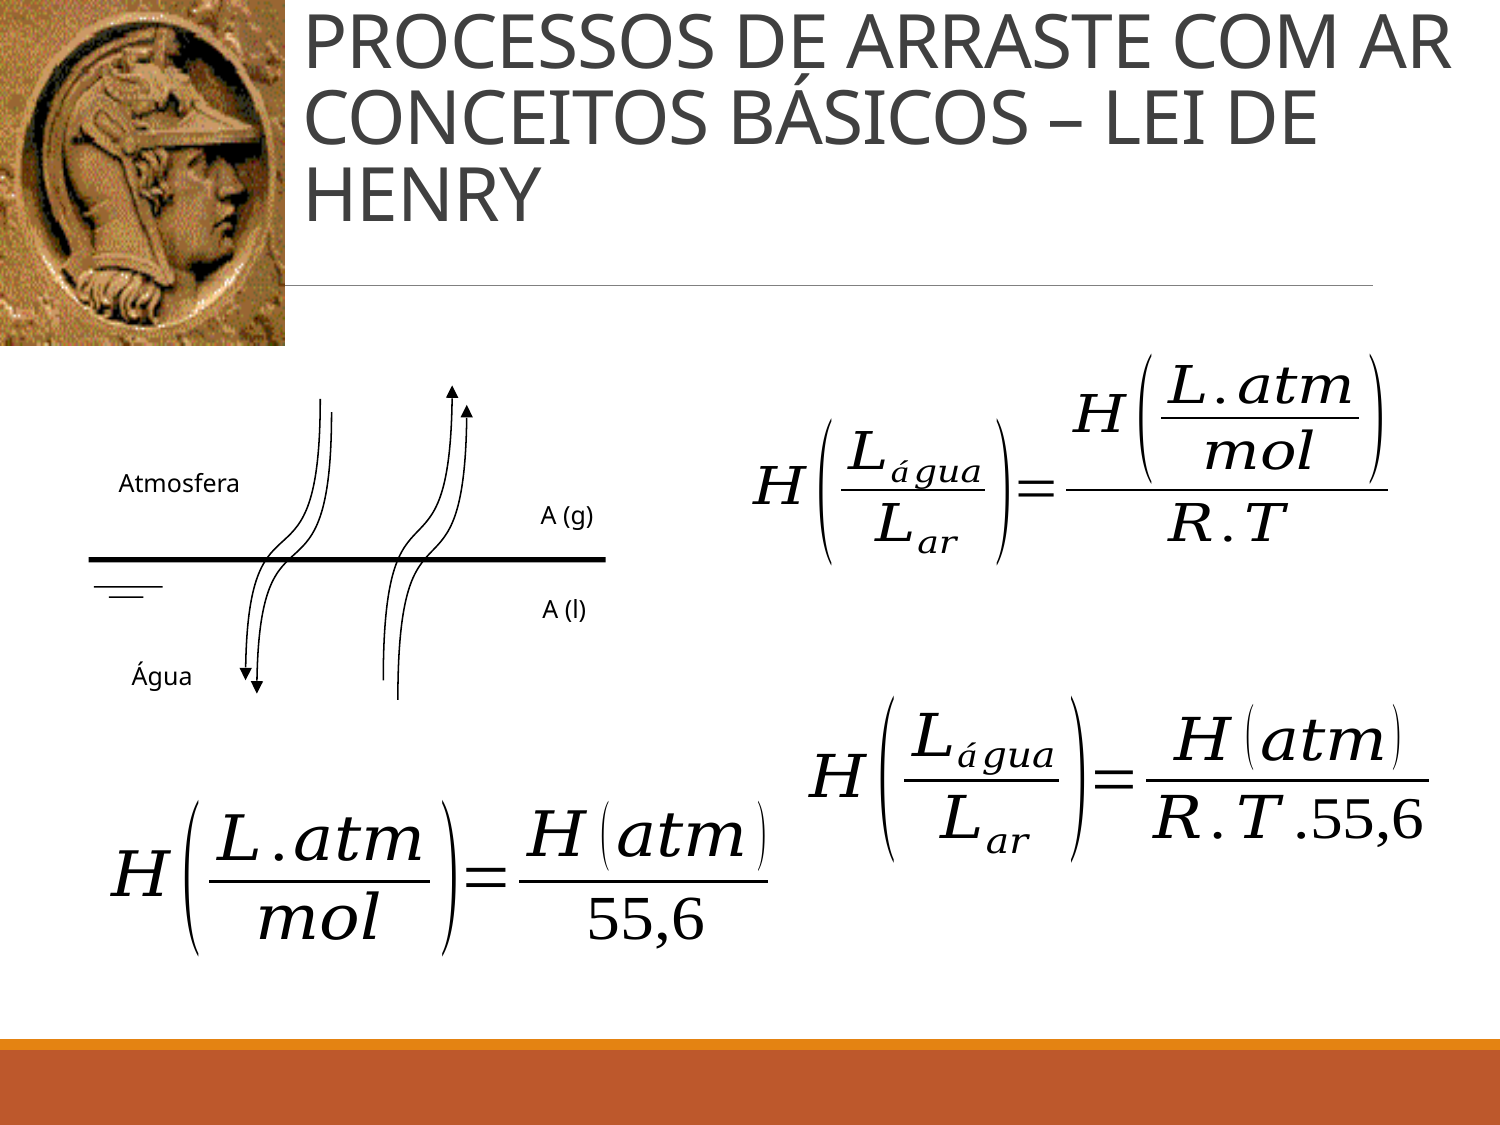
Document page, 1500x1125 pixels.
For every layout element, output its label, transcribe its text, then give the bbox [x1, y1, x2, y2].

picture [0, 0, 288, 351]
title PROCESSOS DE ARRASTE COM AR CONCEITOS BÁSICOS – LEI DE HENRY [297, 19, 1471, 244]
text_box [87, 384, 616, 701]
